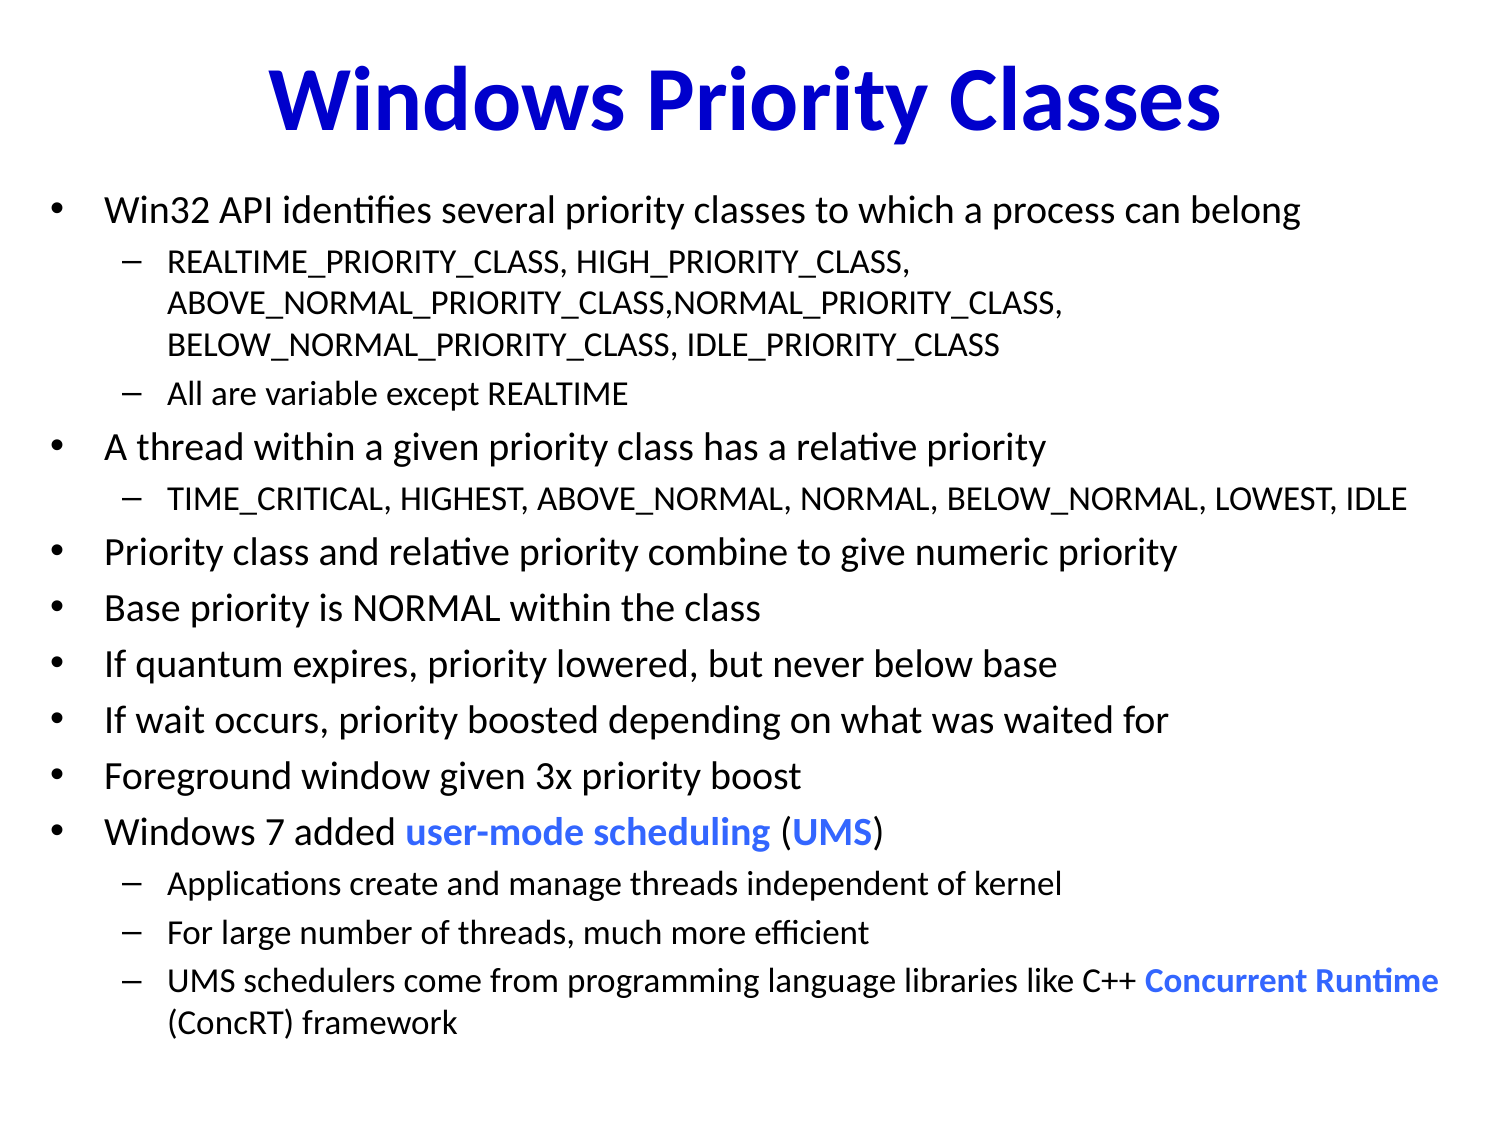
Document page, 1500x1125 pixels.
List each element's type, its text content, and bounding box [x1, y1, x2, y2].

title Windows Priority Classes [70, 0, 1421, 175]
list Win32 API identifies several priority classes to which a process can belong REALTIME_PRIORITY_CLASS, HIGH_PRIORITY_CLASS, ABOVE_NORMAL_PRIORITY_CLASS,NORMAL_PRIORITY_CLASS, BELOW_NORMAL_PRIORITY_CLASS, IDLE_PRIORITY_CLASS All are variable except REALTIME A thread within a given priority class has a relative priority TIME_CRITICAL, HIGHEST, ABOVE_NORMAL, NORMAL, BELOW_NORMAL, LOWEST, IDLE Priority class and relative priority combine to give numeric priority Base priority is NORMAL within the class If quantum expires, priority lowered, but never below base If wait occurs, priority boosted depending on what was waited for Foreground window given 3x priority boost Windows 7 added user-mode scheduling (UMS) Applications create and manage threads independent of kernel For large number of threads, much more efficient UMS schedulers come from programming language libraries like C++ Concurrent Runtime (ConcRT) framework [35, 175, 1461, 1067]
